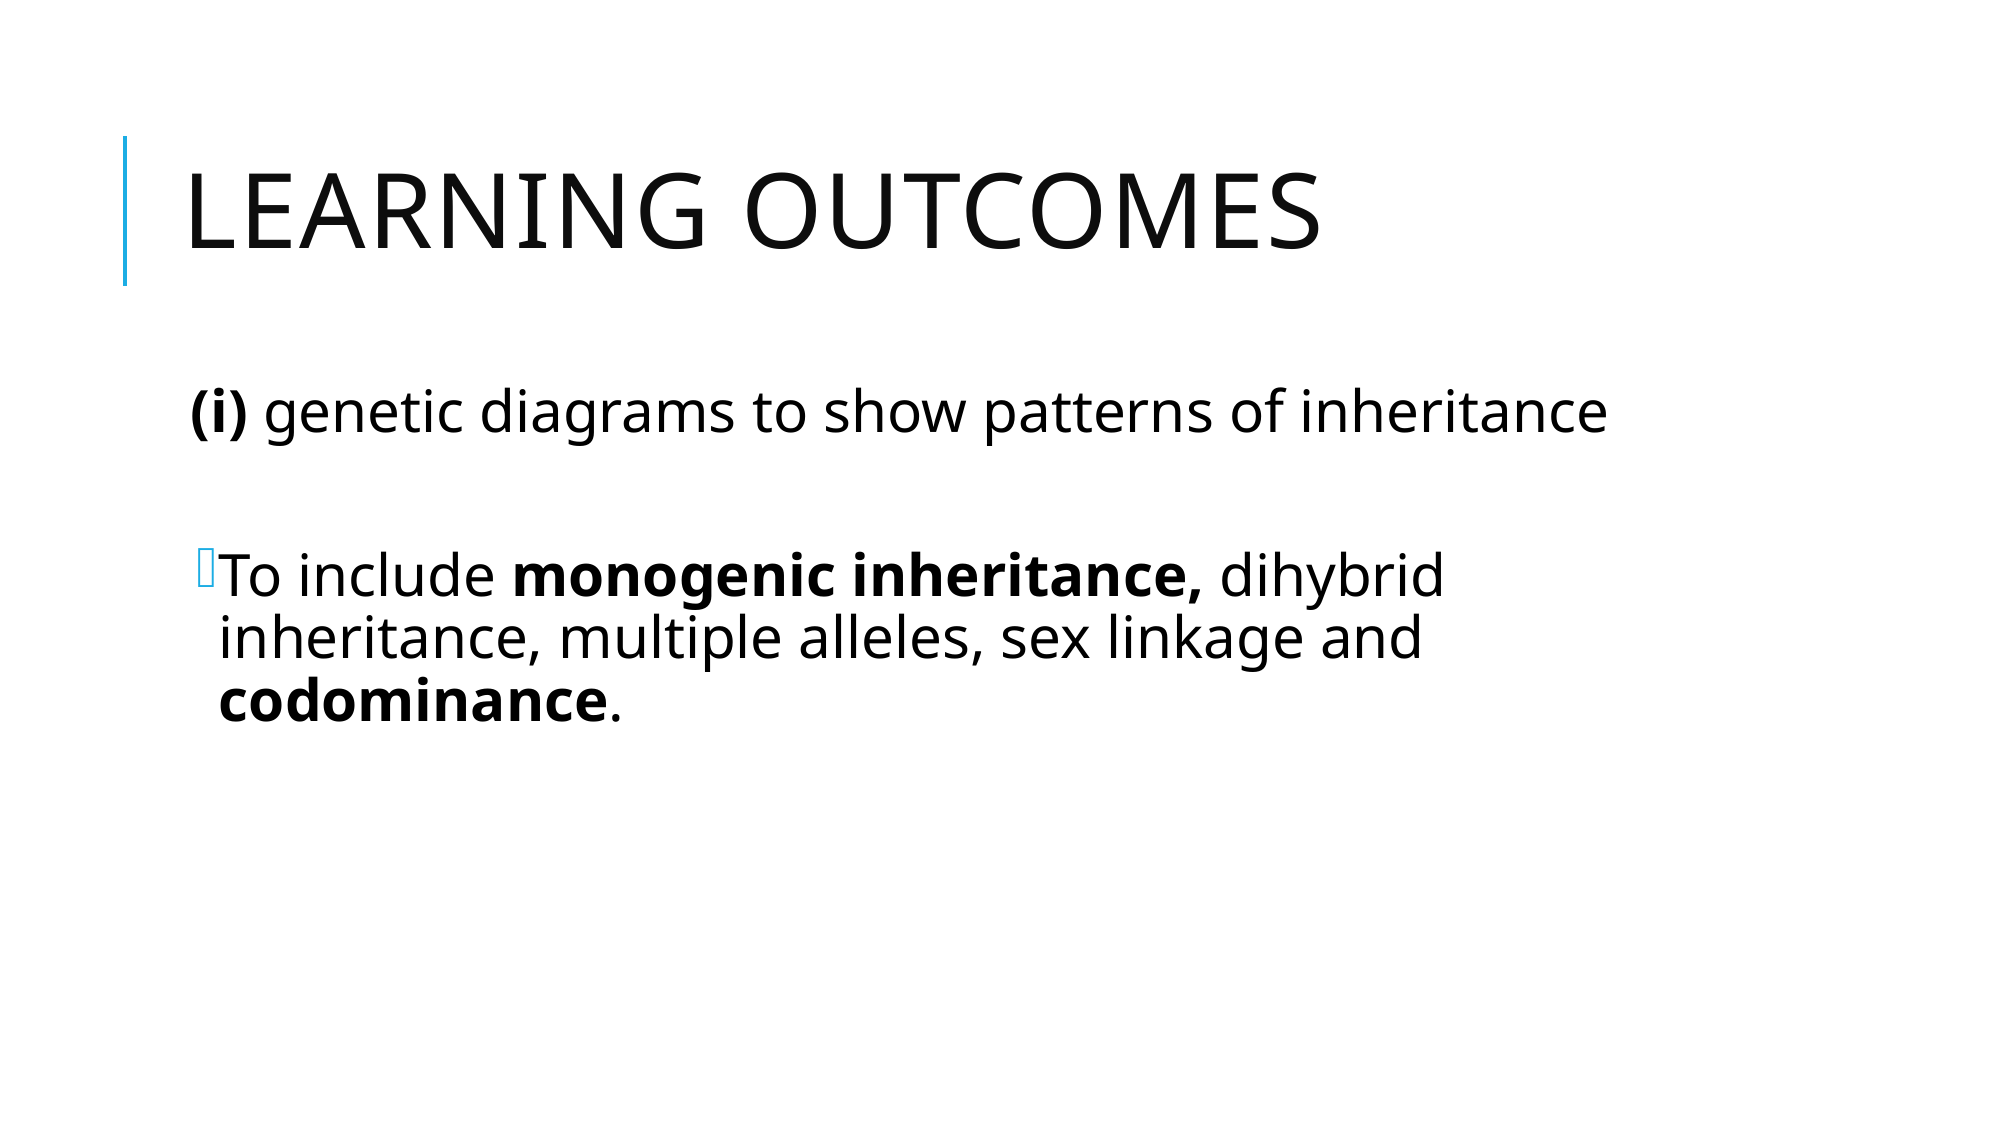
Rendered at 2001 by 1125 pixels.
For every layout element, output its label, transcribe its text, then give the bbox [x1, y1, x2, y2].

list (i) genetic diagrams to show patterns of inheritance To include monogenic inheritance, dihybrid inheritance, multiple alleles, sex linkage and codominance. [168, 375, 1763, 1035]
title Learning outcomes [168, 96, 1763, 342]
